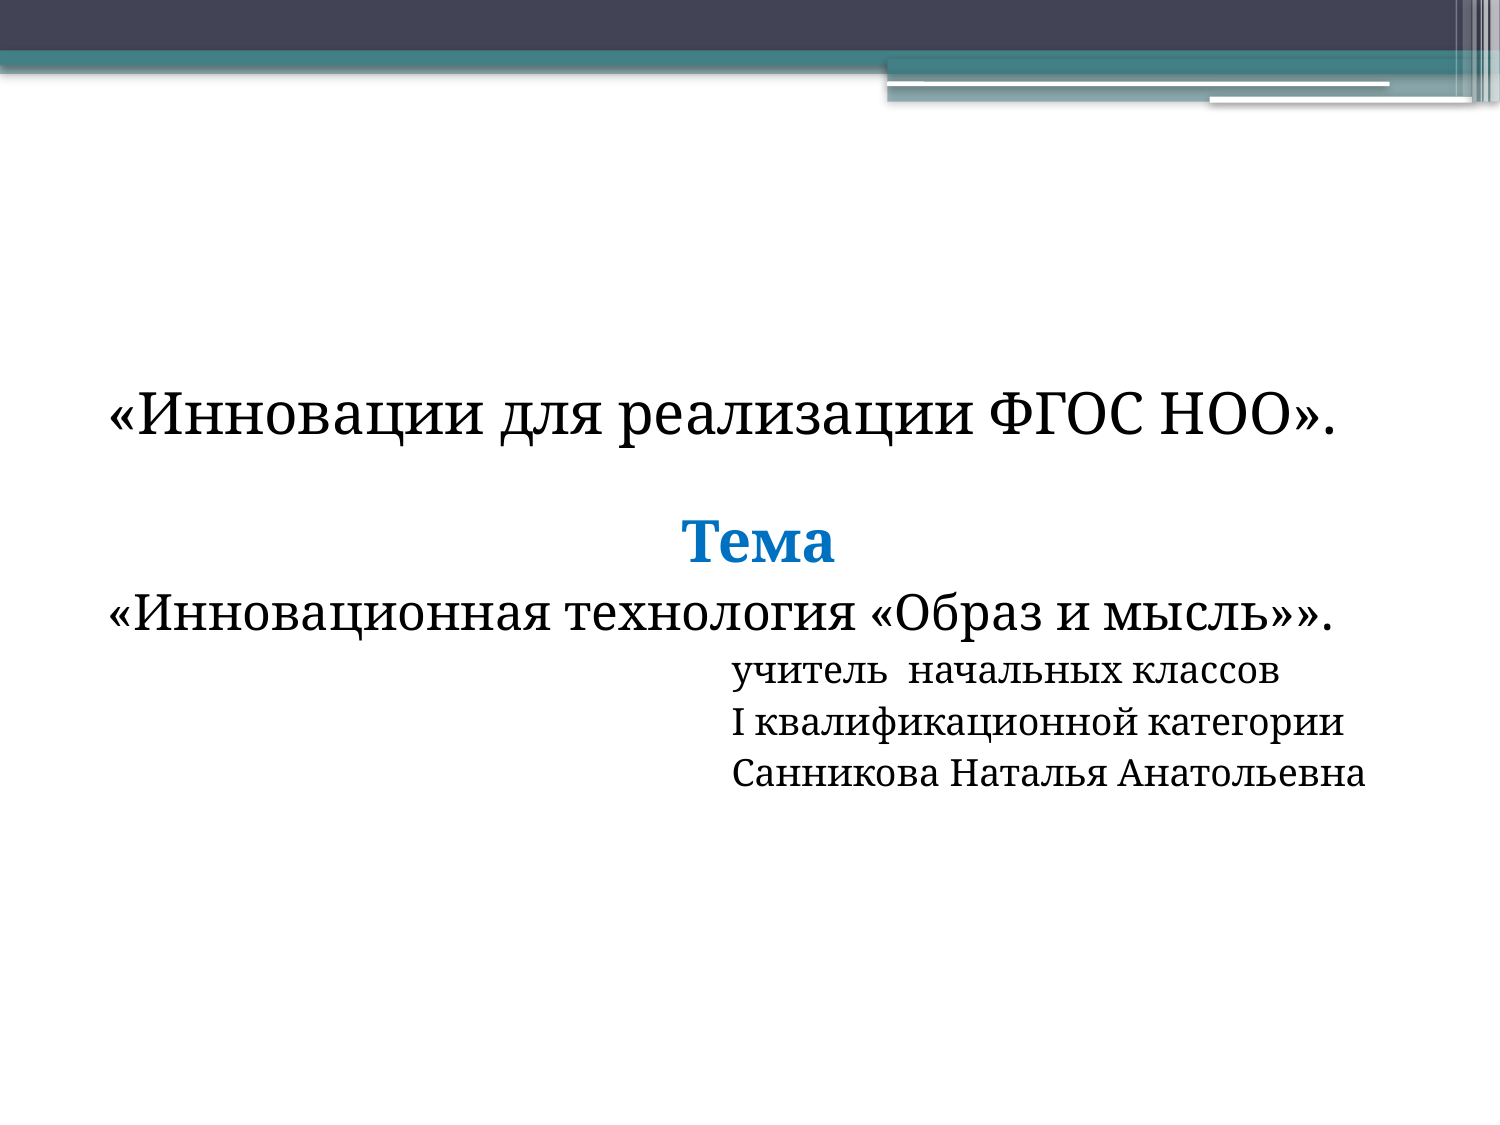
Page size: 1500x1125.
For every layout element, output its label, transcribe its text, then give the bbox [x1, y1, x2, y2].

list «Инновации для реализации ФГОС НОО». Тема «Инновационная технология «Образ и мысль»». учитель начальных классов I квалификационной категории Санникова Наталья Анатольевна [75, 368, 1425, 1079]
